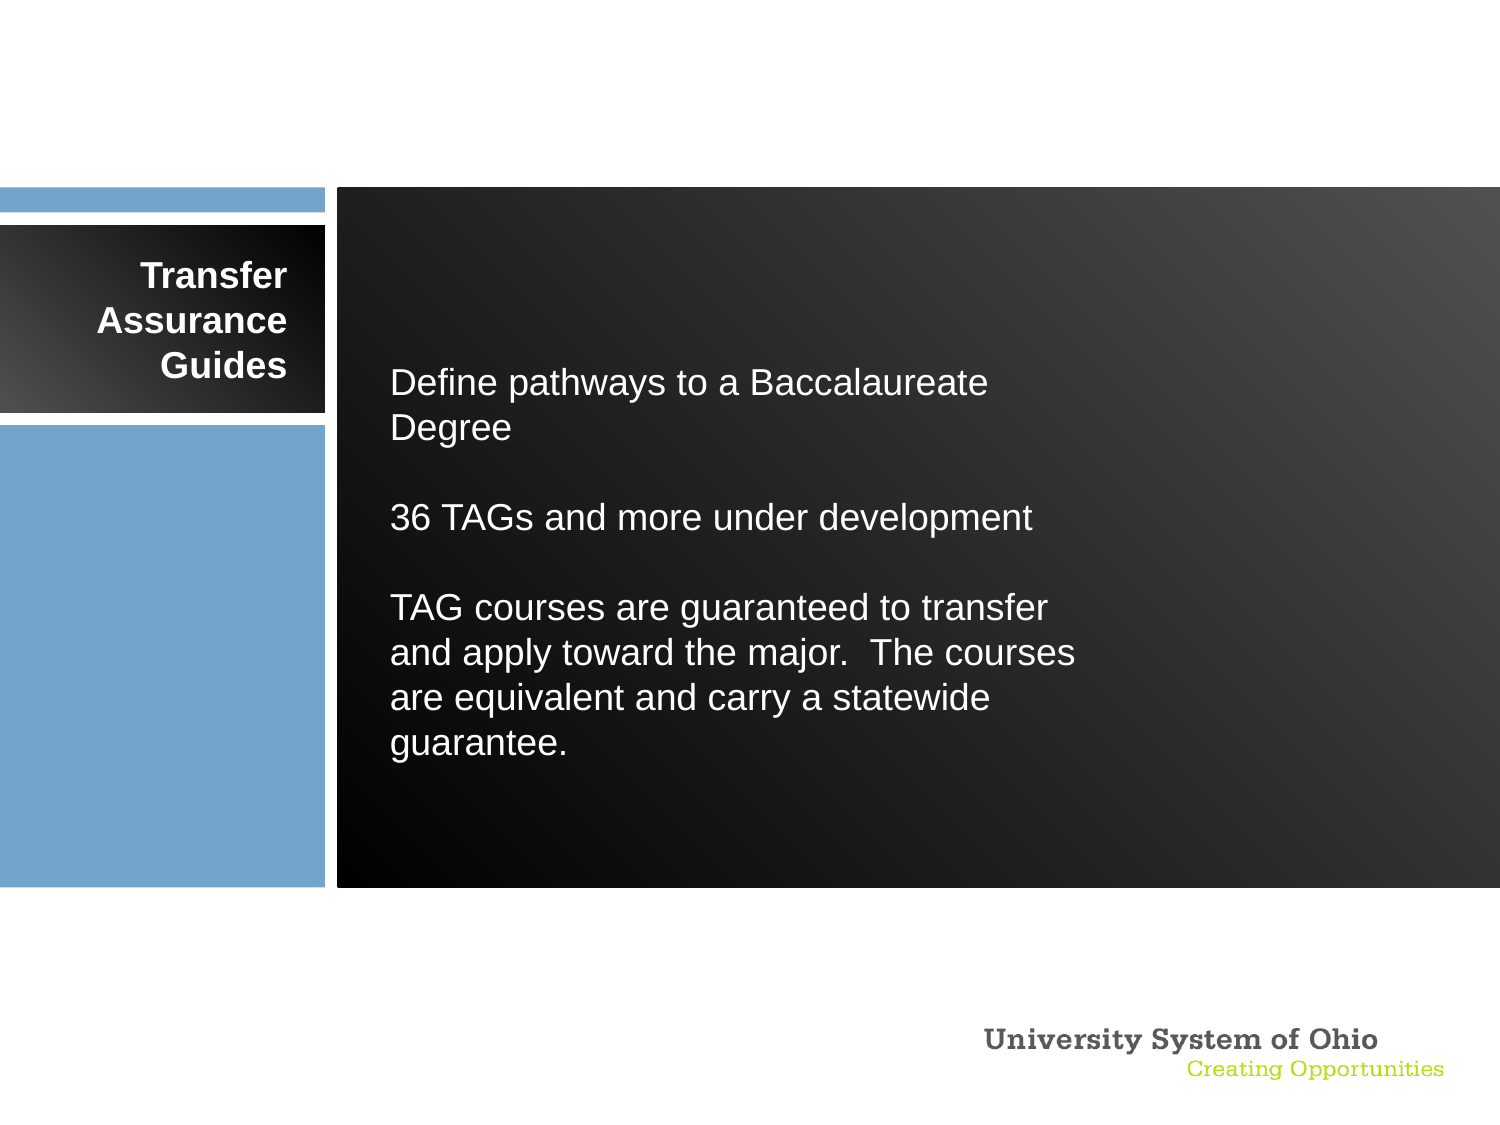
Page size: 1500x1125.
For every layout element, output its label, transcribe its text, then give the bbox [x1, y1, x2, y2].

text_box Define pathways to a Baccalaureate Degree 36 TAGs and more under development TAG courses are guaranteed to transfer and apply toward the major. The courses are equivalent and carry a statewide guarantee. [374, 350, 1125, 816]
picture [962, 1012, 1452, 1094]
title Transfer Assurance Guides [0, 224, 326, 413]
